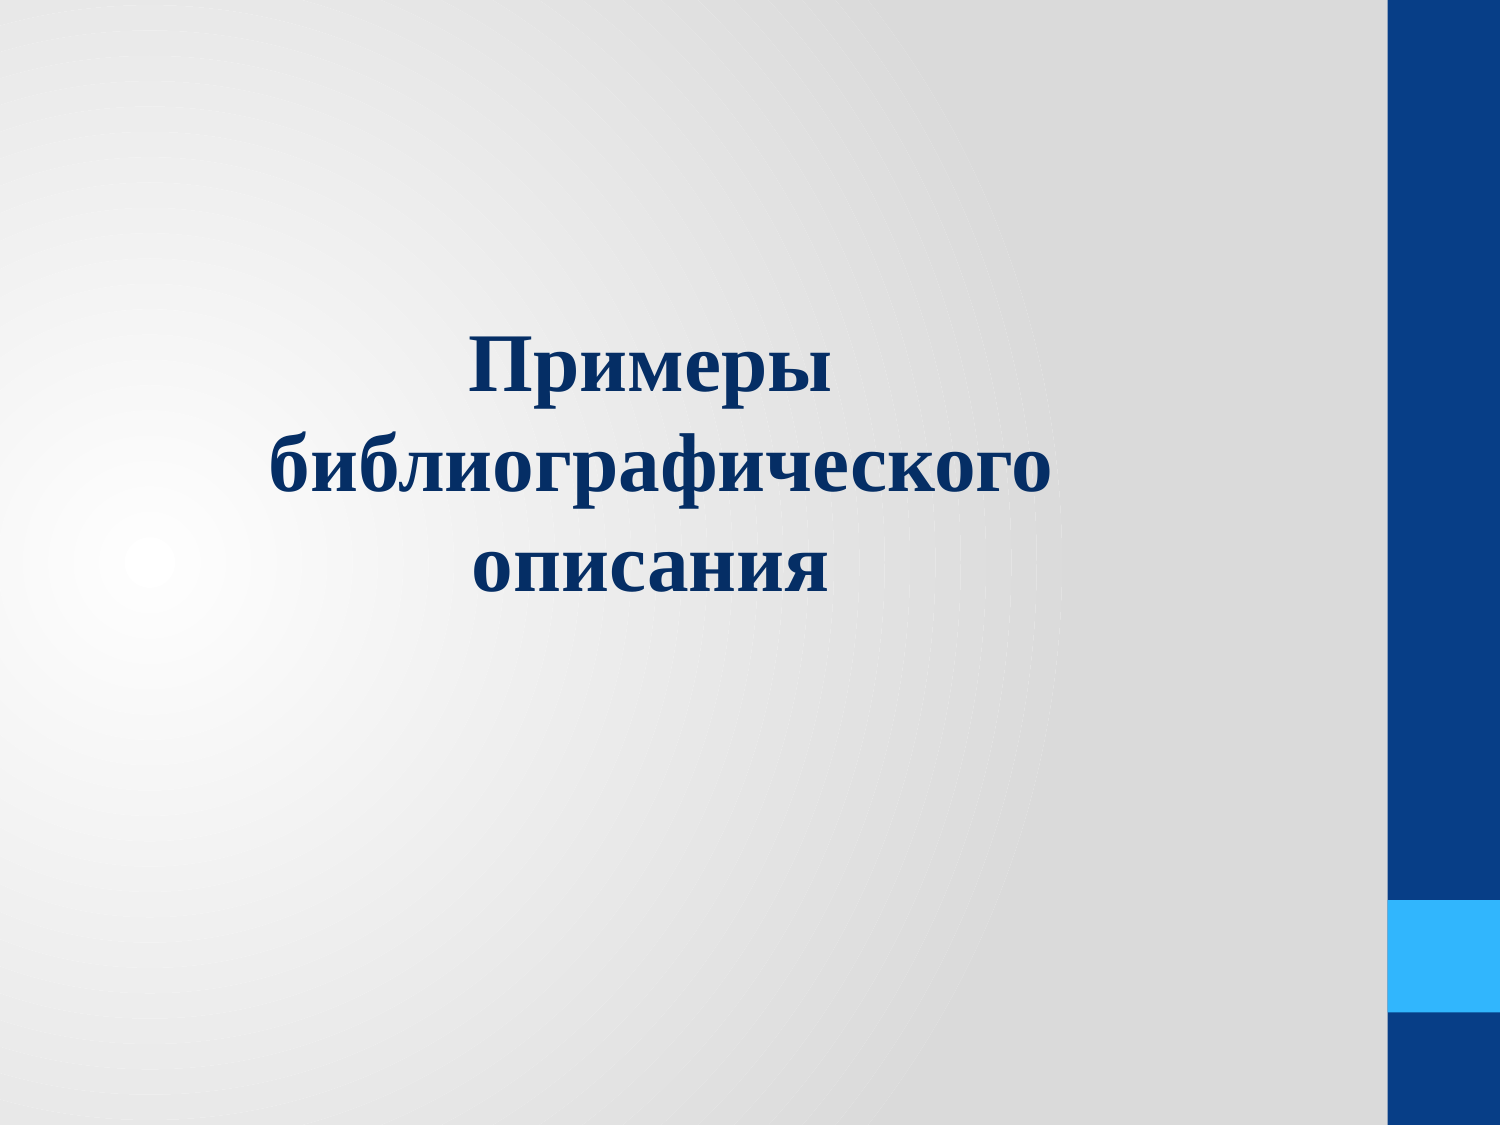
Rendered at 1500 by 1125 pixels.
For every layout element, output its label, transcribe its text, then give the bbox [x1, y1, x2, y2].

text_box Примеры библиографического описания [135, 255, 1187, 706]
